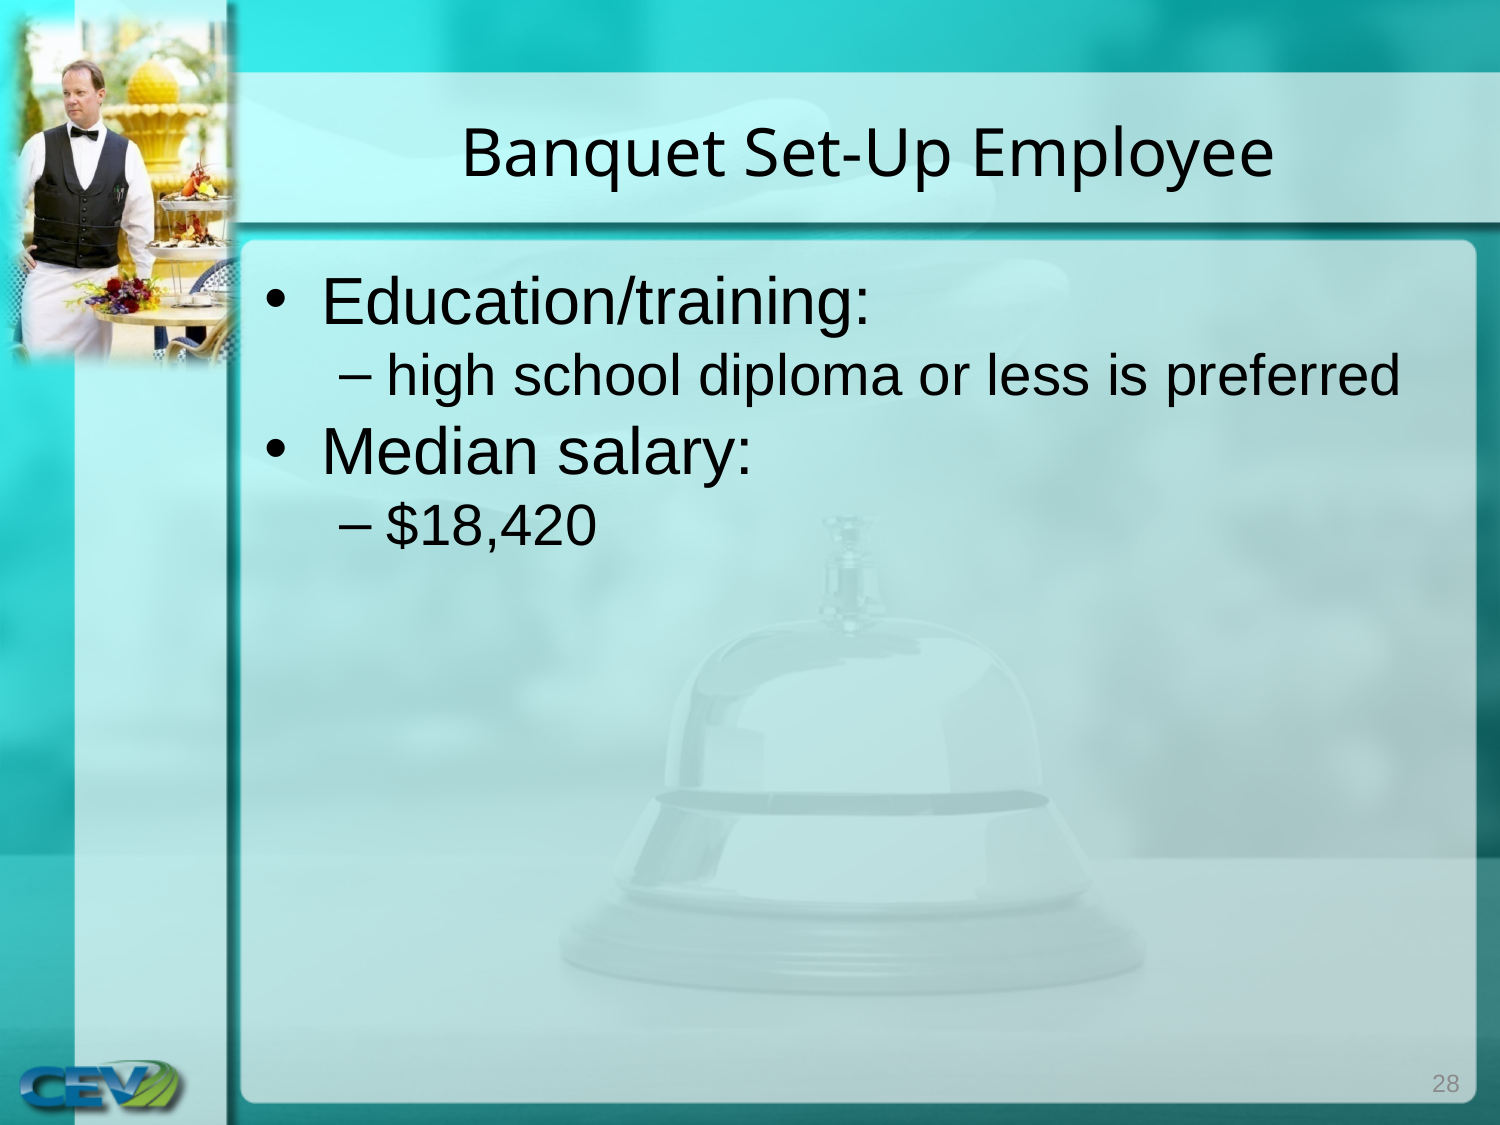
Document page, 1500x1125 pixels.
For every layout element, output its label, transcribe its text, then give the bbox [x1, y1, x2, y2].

title Banquet Set-Up Employee [252, 75, 1500, 225]
list Education/training: high school diploma or less is preferred Median salary: $18,420 [249, 249, 1475, 1053]
picture [0, 0, 1500, 1125]
slide_number 28 [1125, 1052, 1475, 1113]
